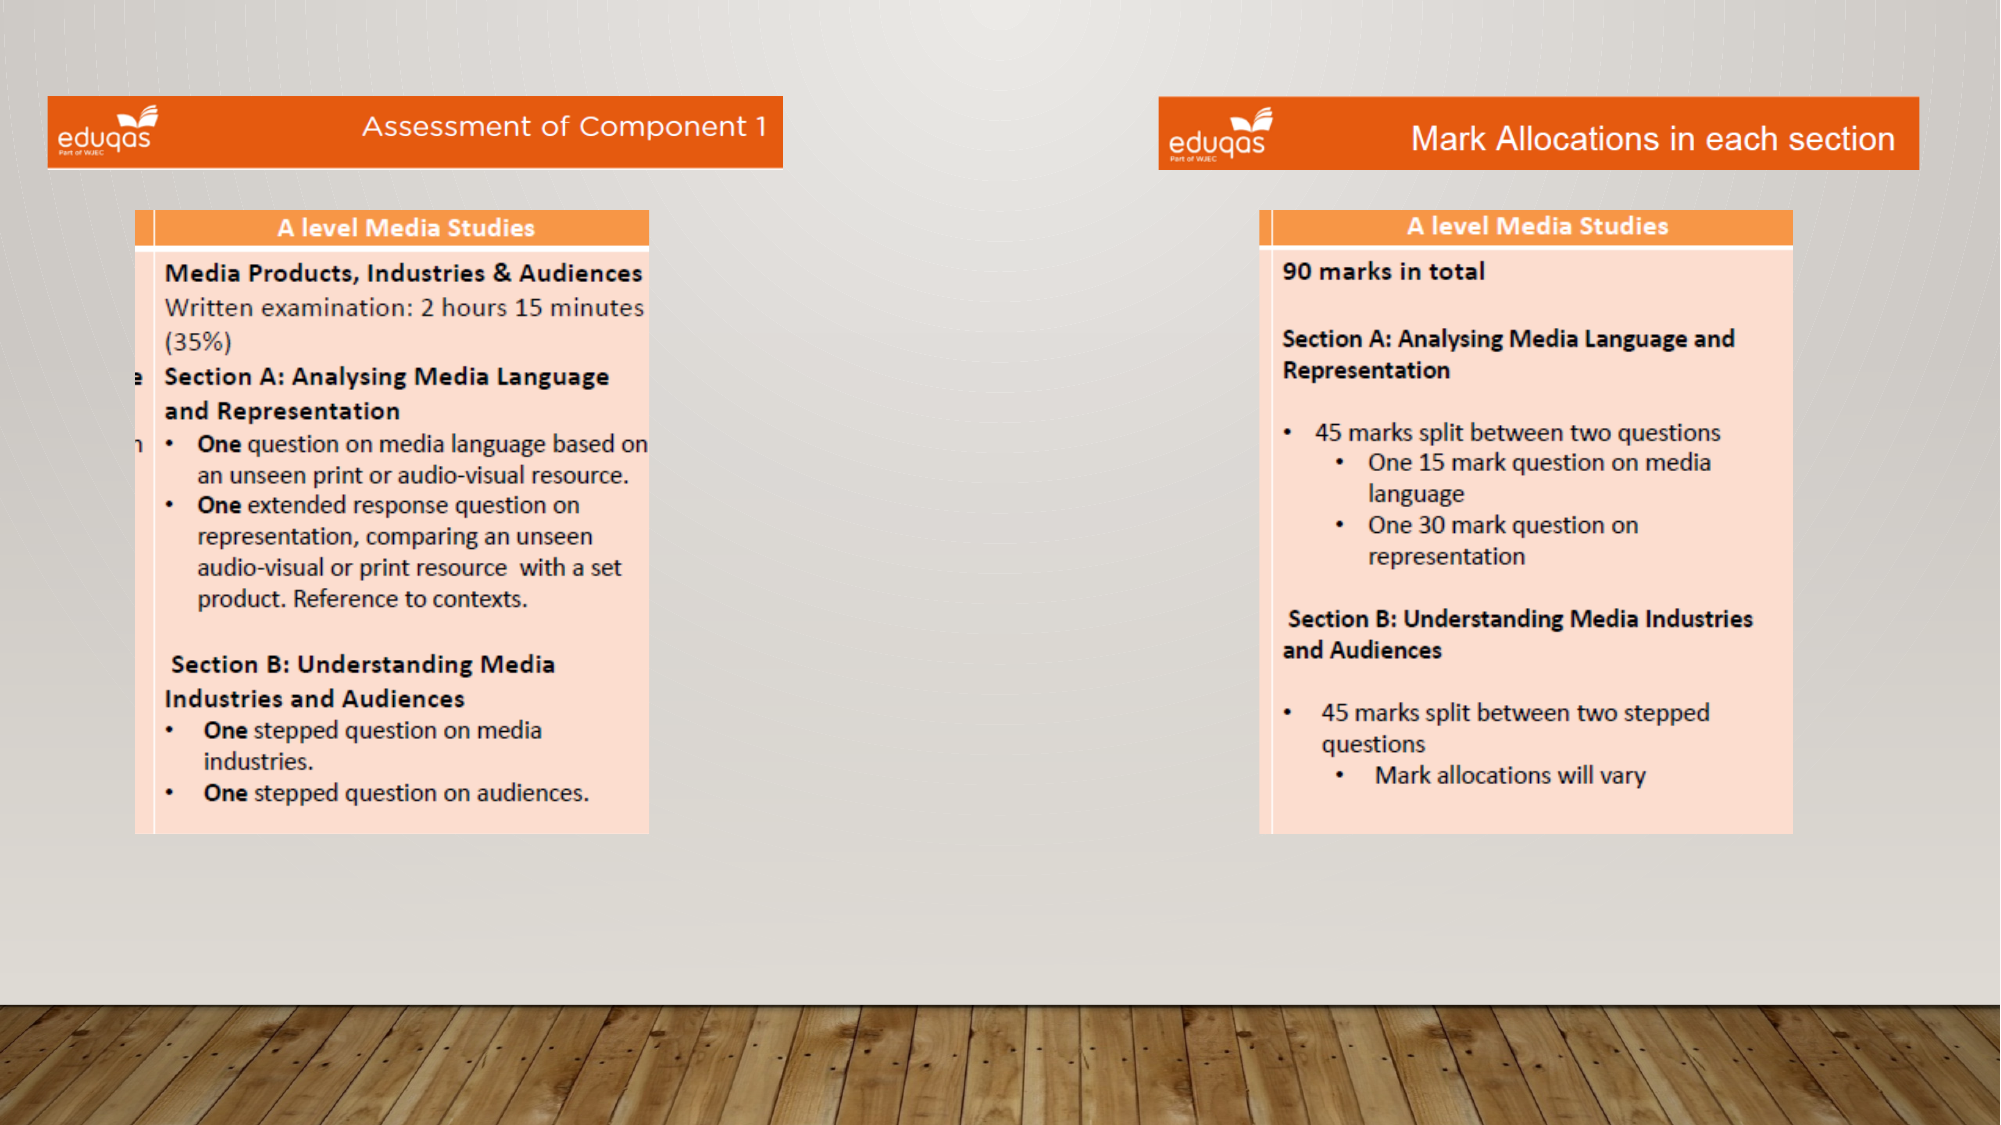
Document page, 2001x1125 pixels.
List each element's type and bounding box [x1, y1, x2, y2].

picture [1158, 95, 1920, 170]
picture [47, 95, 784, 170]
picture [1259, 210, 1794, 834]
picture [0, 1005, 2000, 1125]
picture [134, 209, 650, 834]
